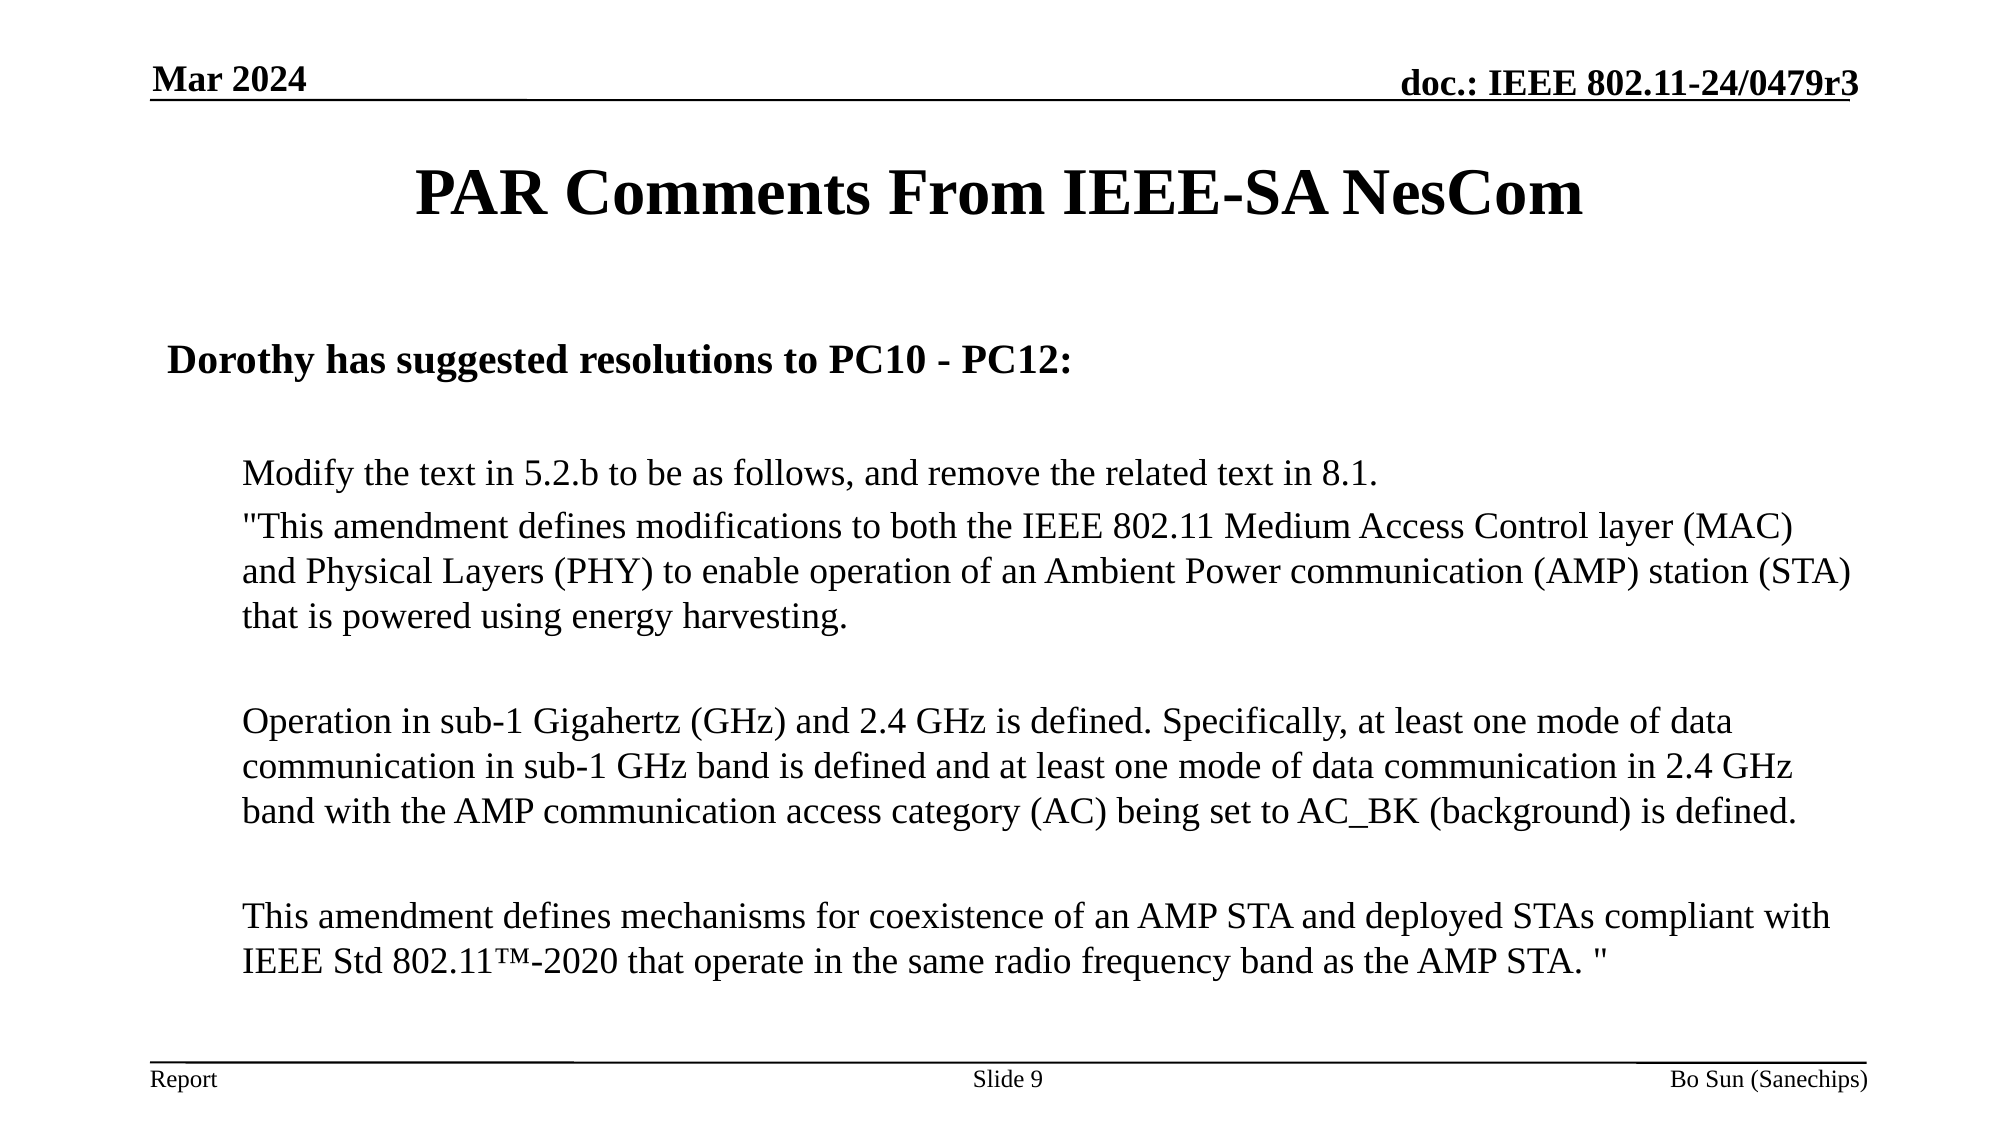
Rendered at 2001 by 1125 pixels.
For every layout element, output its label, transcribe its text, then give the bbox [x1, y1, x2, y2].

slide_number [152, 54, 563, 100]
text_box PAR Comments From IEEE-SA NesCom [200, 100, 1800, 276]
footer Bo Sun (Sanechips) [1171, 1061, 1869, 1093]
slide_number Slide 9 [949, 1061, 1067, 1123]
text_box Dorothy has suggested resolutions to PC10 - PC12: Modify the text in 5.2.b to be as follows, and remove the related text in 8.1. "This amendment defines modifications to both the IEEE 802.11 Medium Access Control layer (MAC) and Physical Layers (PHY) to enable operation of an Ambient Power communication (AMP) station (STA) that is powered using energy harvesting. Operation in sub-1 Gigahertz (GHz) and 2.4 GHz is defined. Specifically, at least one mode of data communication in sub-1 GHz band is defined and at least one mode of data communication in 2.4 GHz band with the AMP communication access category (AC) being set to AC_BK (background) is defined. This amendment defines mechanisms for coexistence of an AMP STA and deployed STAs compliant with IEEE Std 802.11™-2020 that operate in the same radio frequency band as the AMP STA. " [152, 324, 1869, 1039]
